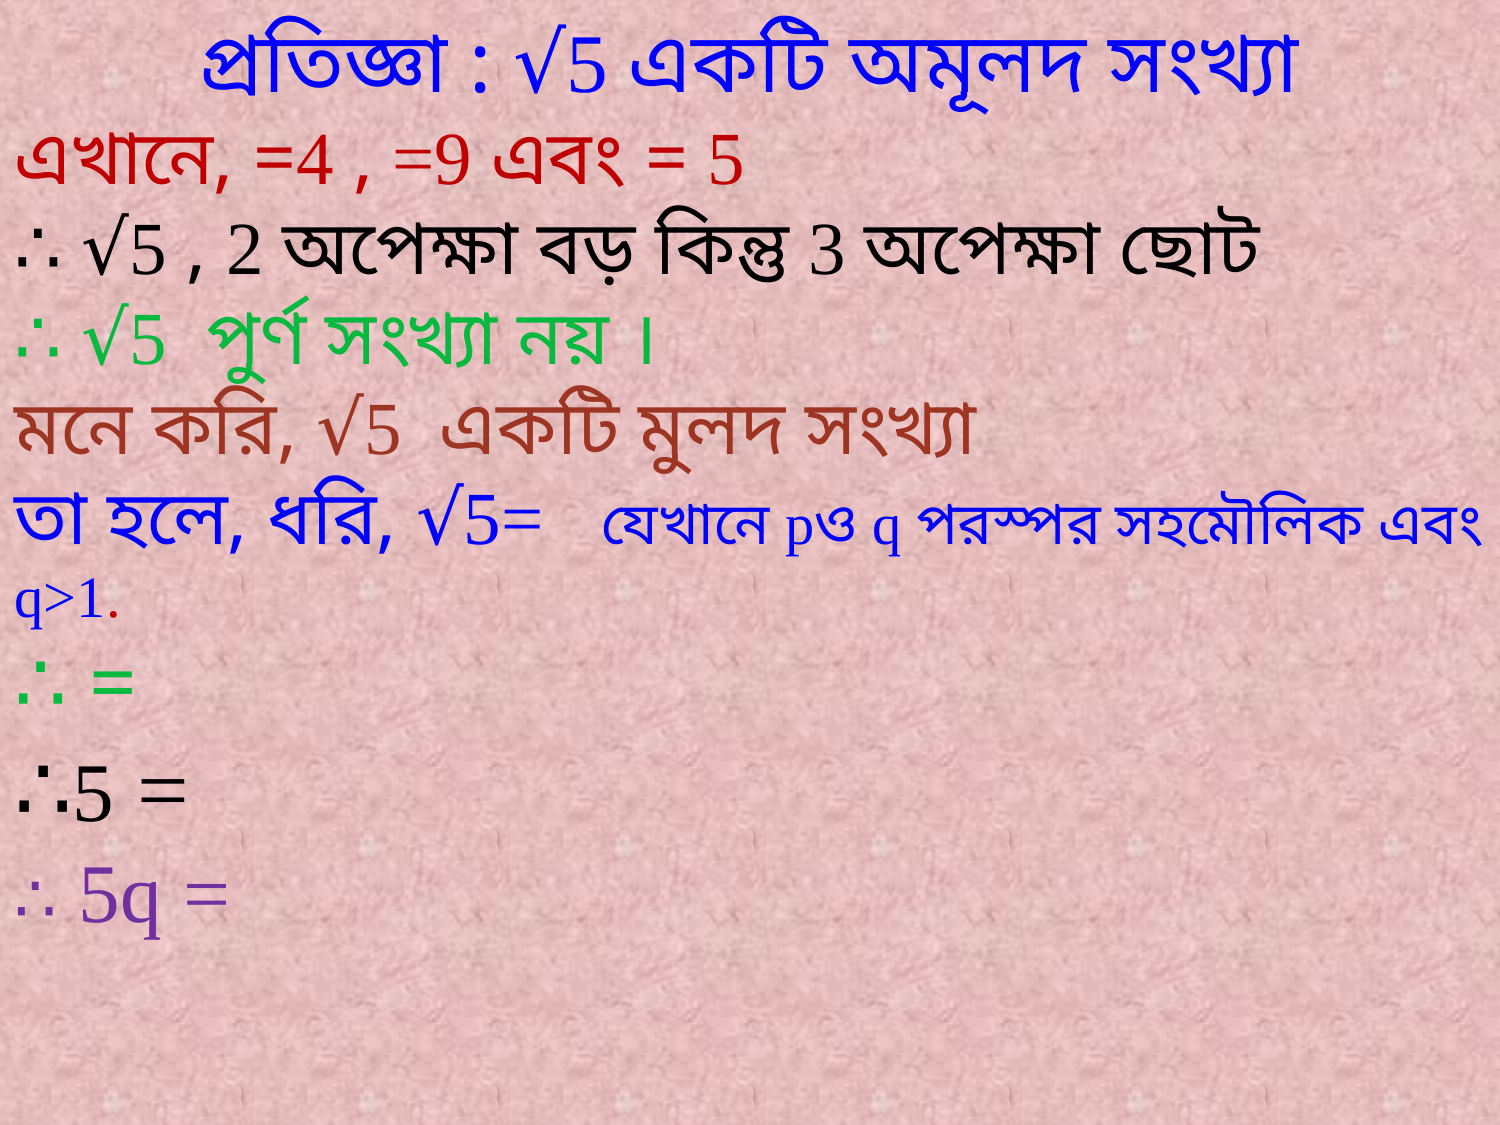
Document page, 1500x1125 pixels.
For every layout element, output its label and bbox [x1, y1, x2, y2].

text_box [0, 0, 1500, 1125]
